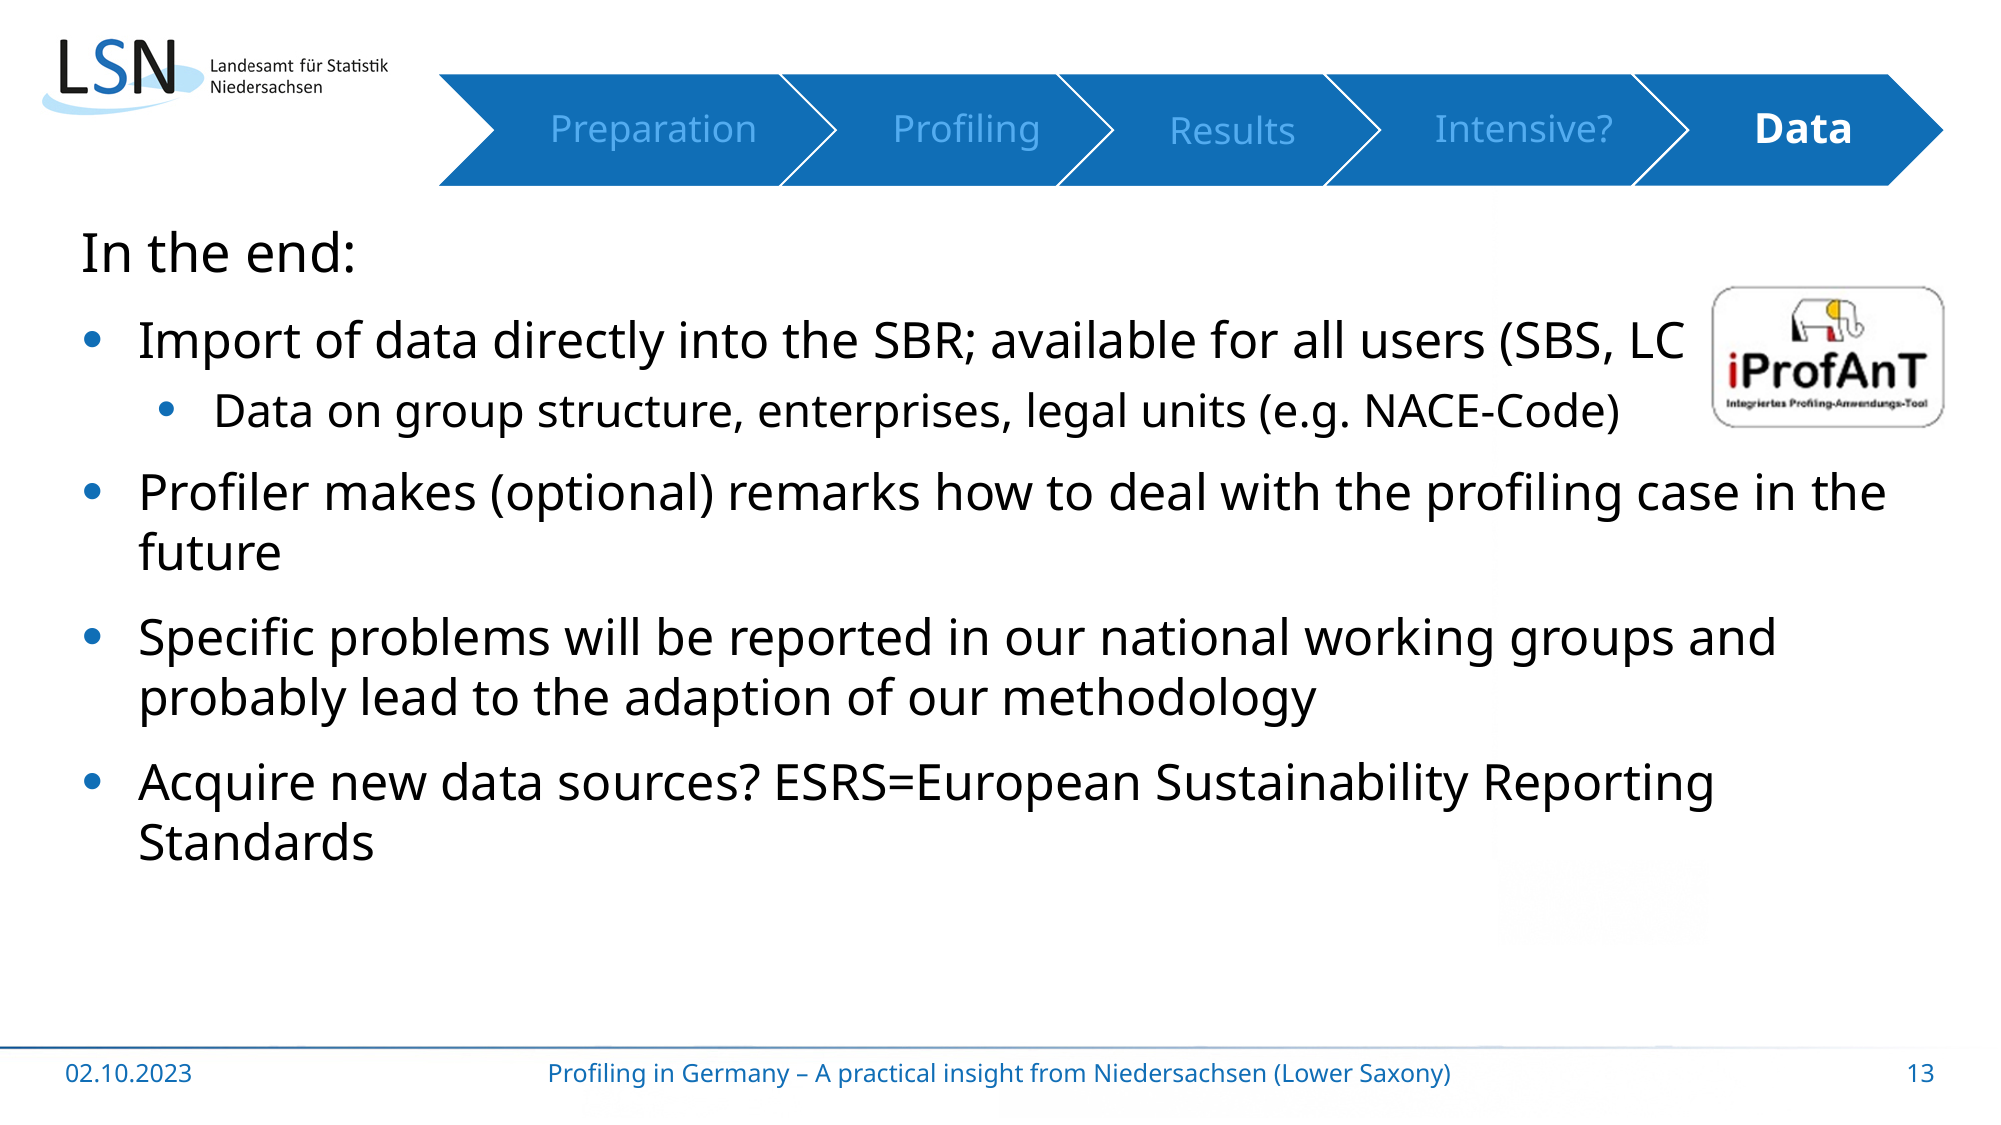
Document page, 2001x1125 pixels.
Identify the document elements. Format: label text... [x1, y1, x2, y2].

slide_number 13 [1616, 1050, 1950, 1100]
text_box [779, 73, 1056, 187]
footer Profiling in Germany – A practical insight from Niedersachsen (Lower Saxony) [416, 1050, 1584, 1100]
picture [0, 0, 2000, 1118]
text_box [1631, 73, 1946, 187]
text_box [1323, 73, 1631, 187]
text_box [435, 73, 779, 187]
list In the end: Import of data directly into the SBR; available for all users (SBS, LCU, EGR,…) Data on group structure, enterprises, legal units (e.g. NACE-Code) Profiler makes (optional) remarks how to deal with the profiling case in the future Specific problems will be reported in our national working groups and probably lead to the adaption of our methodology Acquire new data sources? ESRS=European Sustainability Reporting Standards [66, 210, 1950, 1018]
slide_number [50, 1050, 400, 1100]
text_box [1056, 73, 1323, 187]
